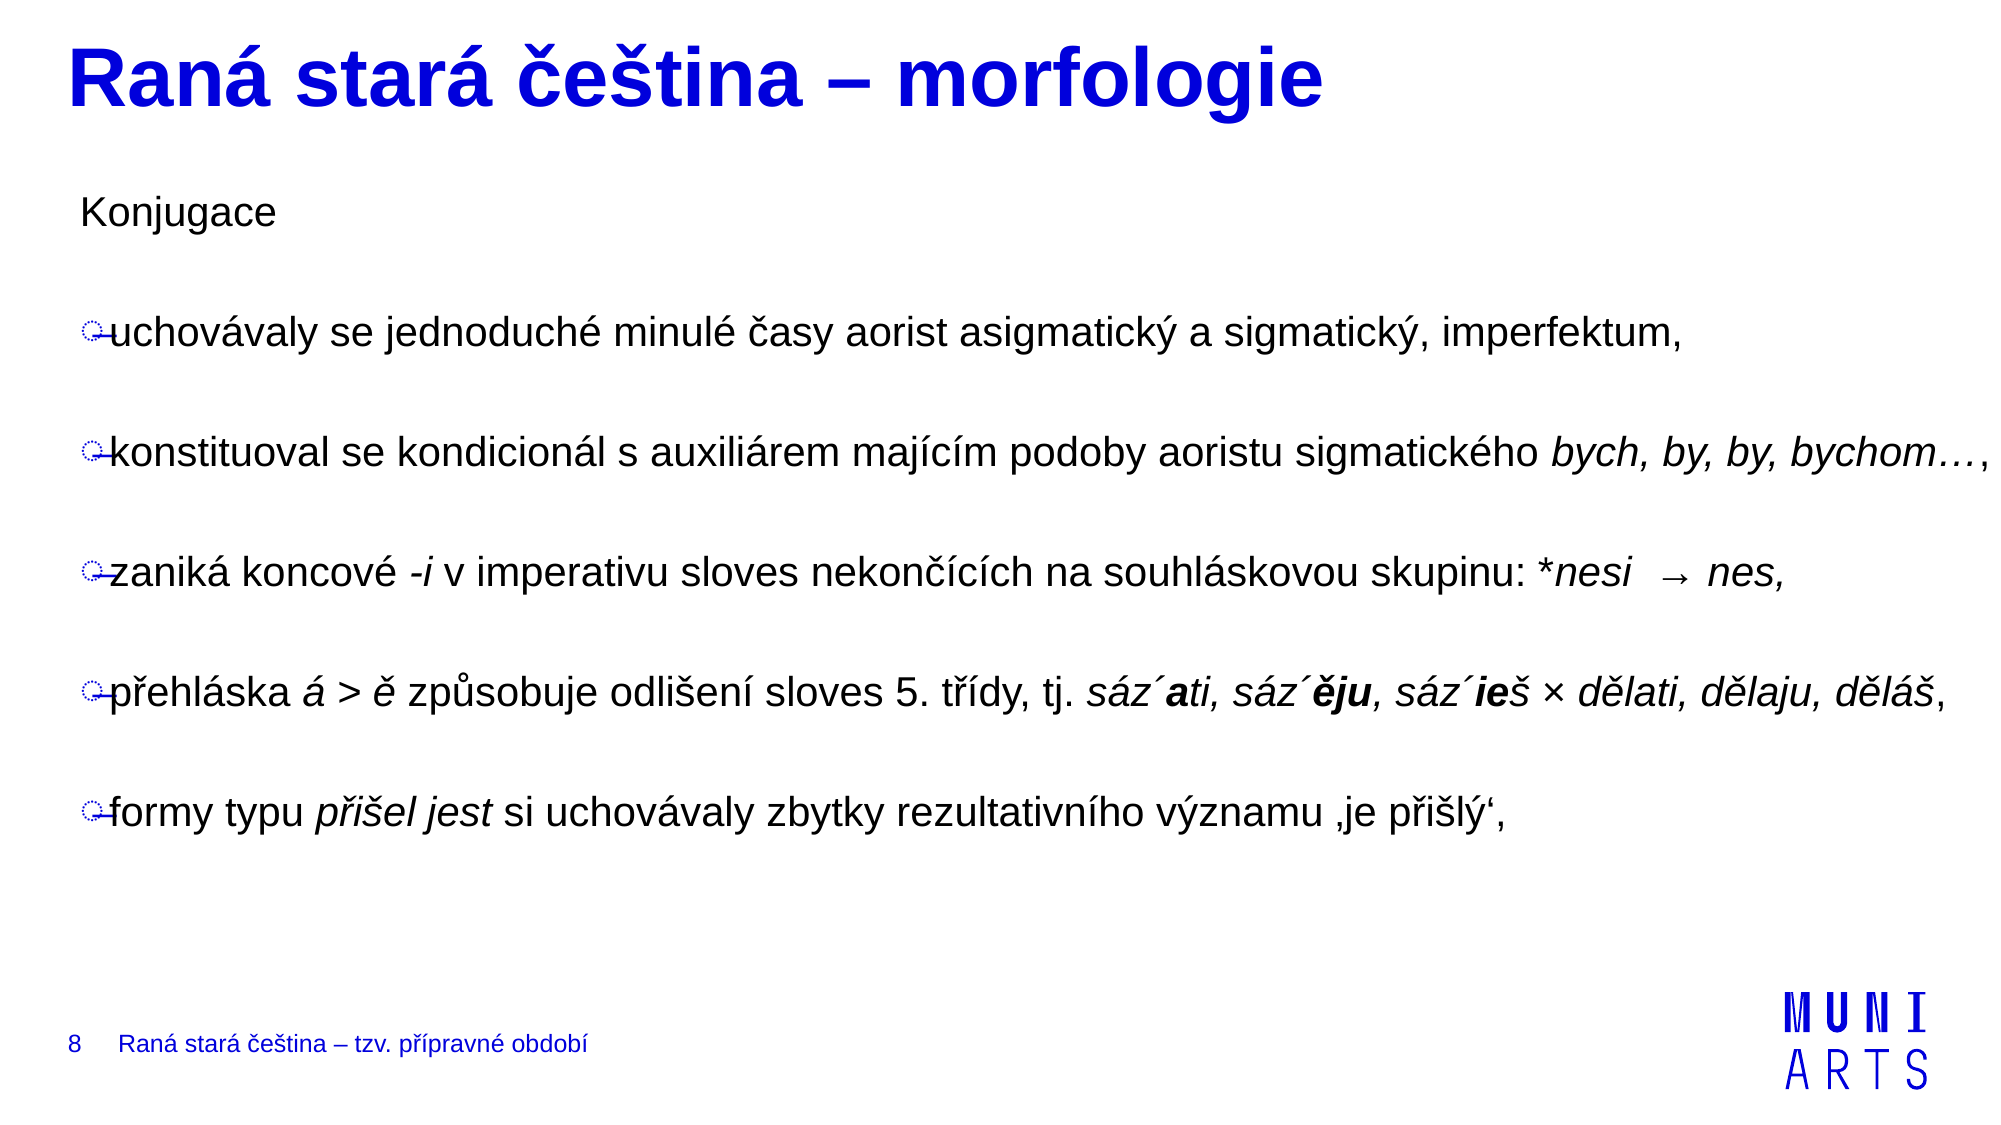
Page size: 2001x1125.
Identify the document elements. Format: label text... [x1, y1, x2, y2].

slide_number 8 [67, 1021, 110, 1063]
list Konjugace uchovávaly se jednoduché minulé časy aorist asigmatický a sigmatický, imperfektum, konstituoval se kondicionál s auxiliárem majícím podoby aoristu sigmatického bych, by, by, bychom…, zaniká koncové -i v imperativu sloves nekončících na souhláskovou skupinu: *nesi → nes, přehláska á > ě způsobuje odlišení sloves 5. třídy, tj. sáz´ati, sáz´ěju, sáz´ieš × dělati, dělaju, děláš, formy typu přišel jest si uchovávaly zbytky rezultativního významu ‚je přišlý‘, [67, 174, 2000, 962]
footer Raná stará čeština – tzv. přípravné období [118, 1021, 1418, 1063]
title Raná stará čeština – morfologie [67, 39, 1883, 111]
